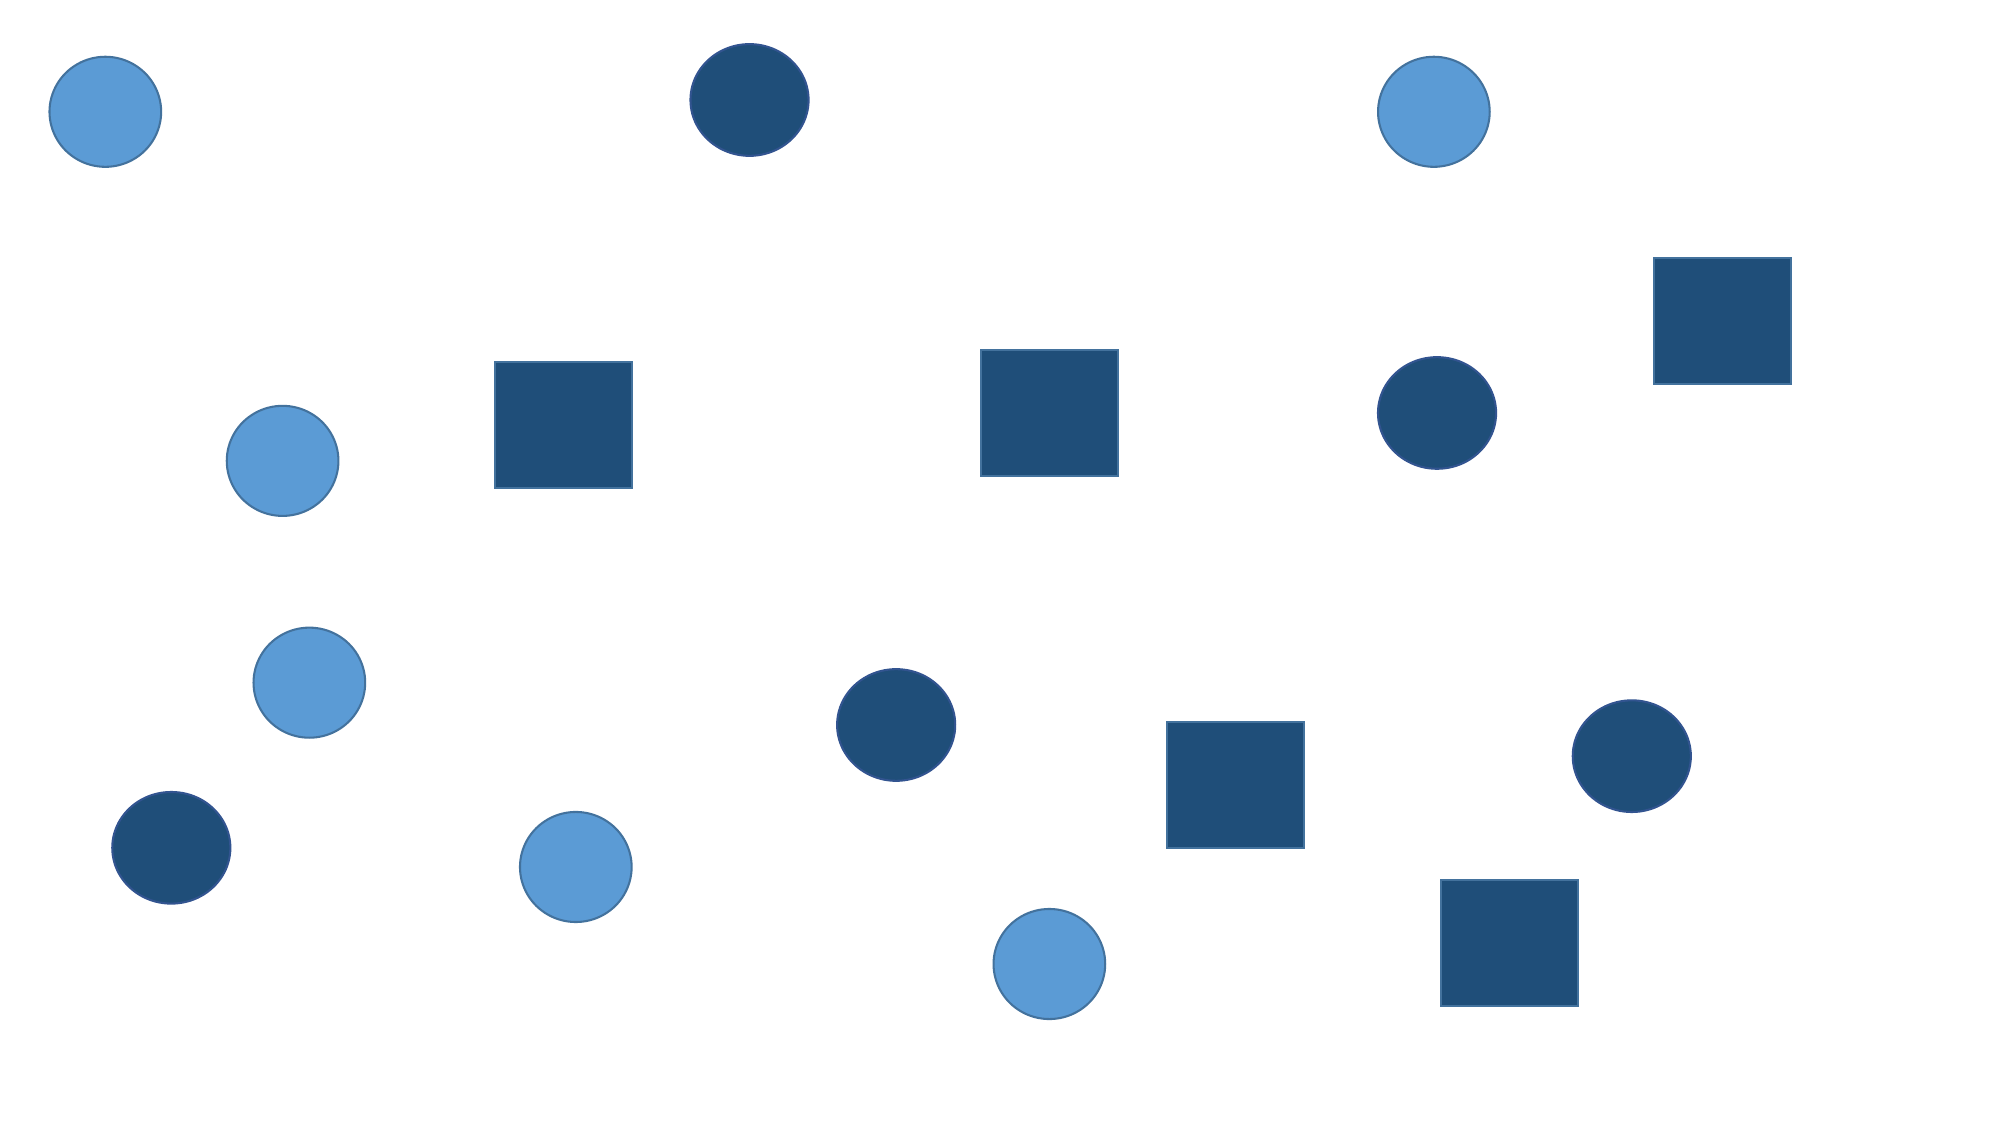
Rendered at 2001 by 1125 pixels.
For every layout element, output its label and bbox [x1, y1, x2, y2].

text_box [980, 349, 1119, 477]
text_box [518, 810, 633, 924]
text_box [1376, 356, 1498, 470]
text_box [689, 43, 810, 157]
text_box [836, 668, 957, 782]
text_box [1166, 721, 1305, 849]
text_box [1571, 699, 1692, 814]
text_box [1653, 257, 1792, 385]
text_box [992, 907, 1107, 1021]
text_box [48, 55, 163, 168]
text_box [225, 404, 340, 517]
text_box [1377, 55, 1491, 168]
text_box [252, 626, 367, 739]
text_box [494, 361, 633, 489]
text_box [1440, 879, 1579, 1007]
text_box [111, 790, 232, 905]
